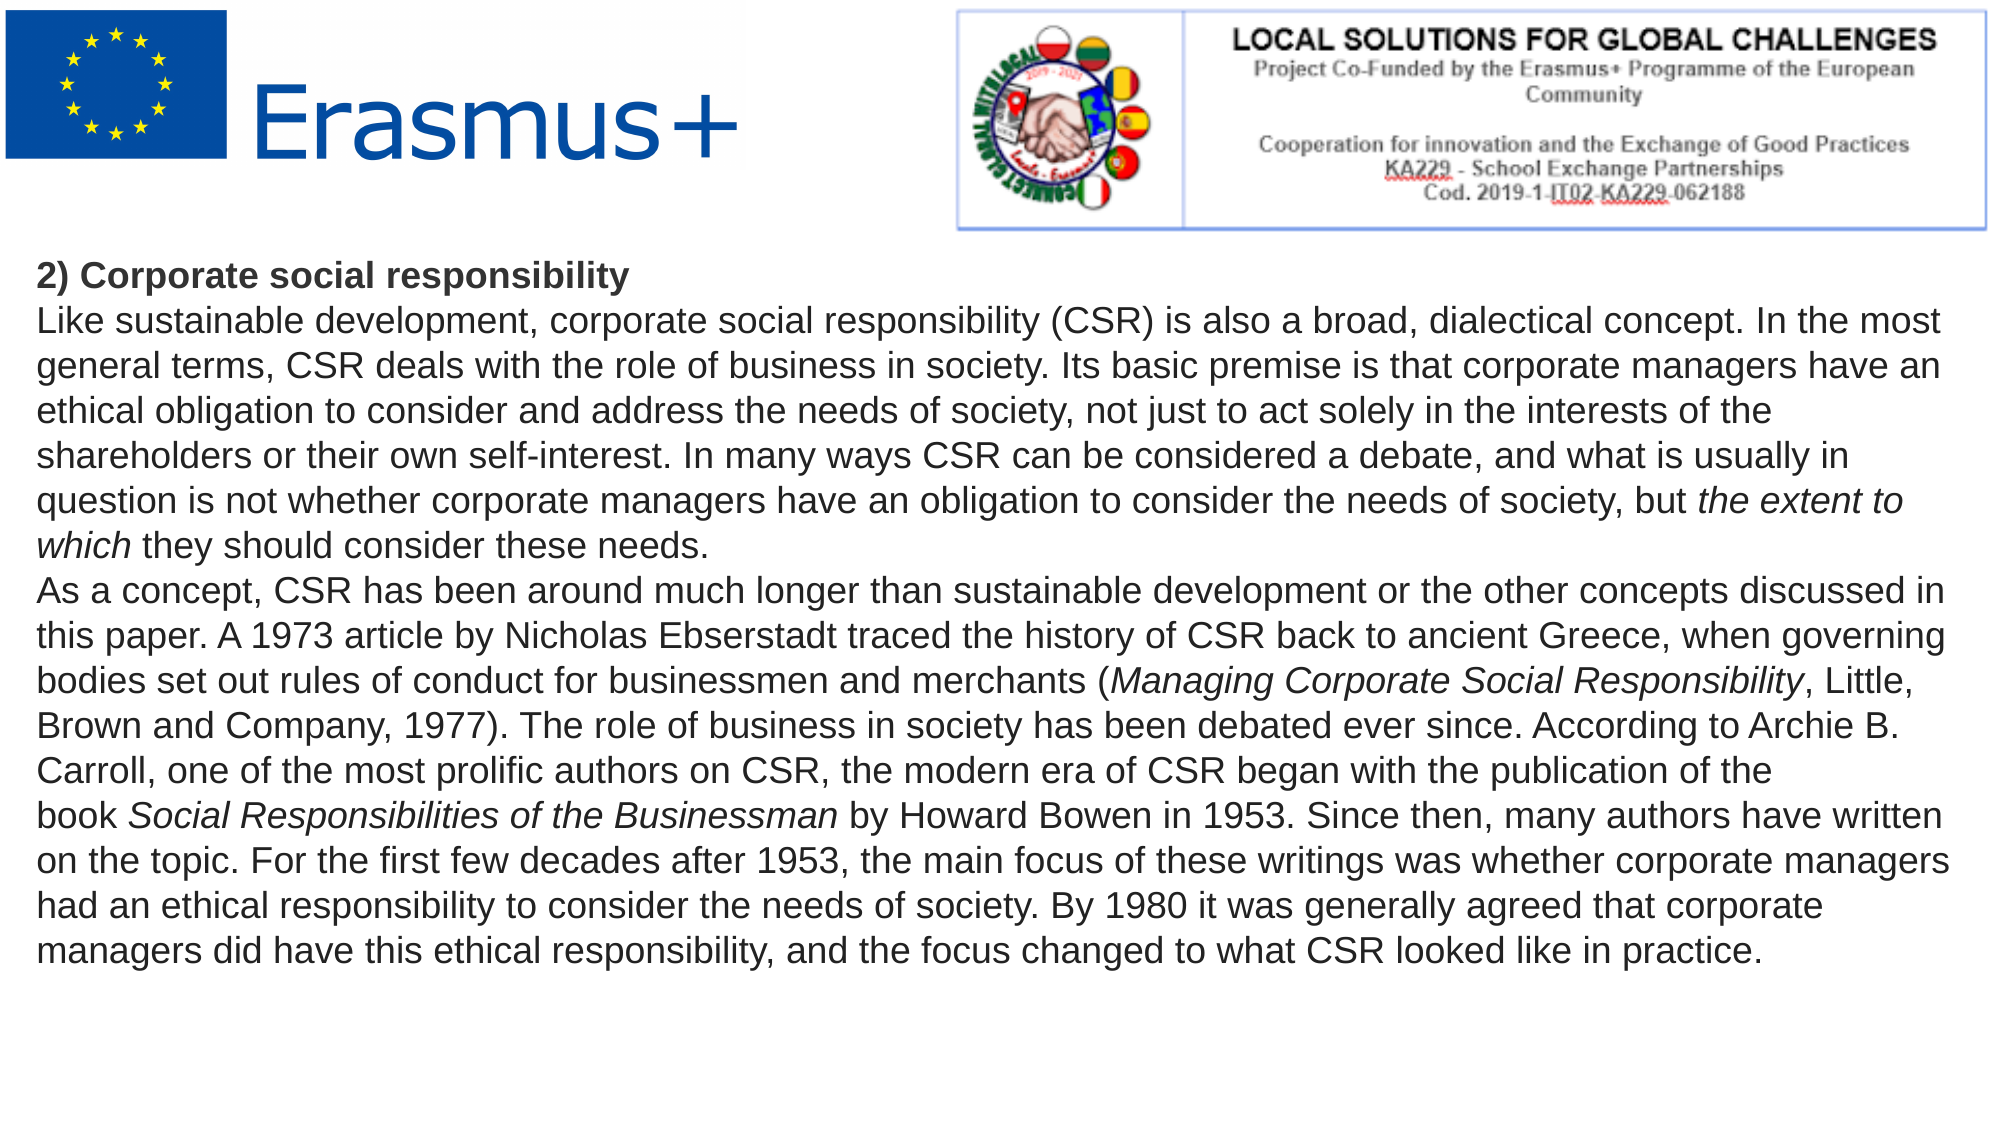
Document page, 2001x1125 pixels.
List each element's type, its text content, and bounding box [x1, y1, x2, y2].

text_box 2) Corporate social responsibility Like sustainable development, corporate social responsibility (CSR) is also a broad, dialectical concept. In the most general terms, CSR deals with the role of business in society. Its basic premise is that corporate managers have an ethical obligation to consider and address the needs of society, not just to act solely in the interests of the shareholders or their own self-interest. In many ways CSR can be considered a debate, and what is usually in question is not whether corporate managers have an obligation to consider the needs of society, but the extent to which they should consider these needs. As a concept, CSR has been around much longer than sustainable development or the other concepts discussed in this paper. A 1973 article by Nicholas Ebserstadt traced the history of CSR back to ancient Greece, when governing bodies set out rules of conduct for businessmen and merchants (Managing Corporate Social Responsibility, Little, Brown and Company, 1977). The role of business in society has been debated ever since. According to Archie B. Carroll, one of the most prolific authors on CSR, the modern era of CSR began with the publication of the book Social Responsibilities of the Businessman by Howard Bowen in 1953. Since then, many authors have written on the topic. For the first few decades after 1953, the main focus of these writings was whether corporate managers had an ethical responsibility to consider the needs of society. By 1980 it was generally agreed that corporate managers did have this ethical responsibility, and the focus changed to what CSR looked like in practice. [21, 243, 1979, 979]
picture [0, 0, 746, 170]
picture [940, 1, 2000, 244]
